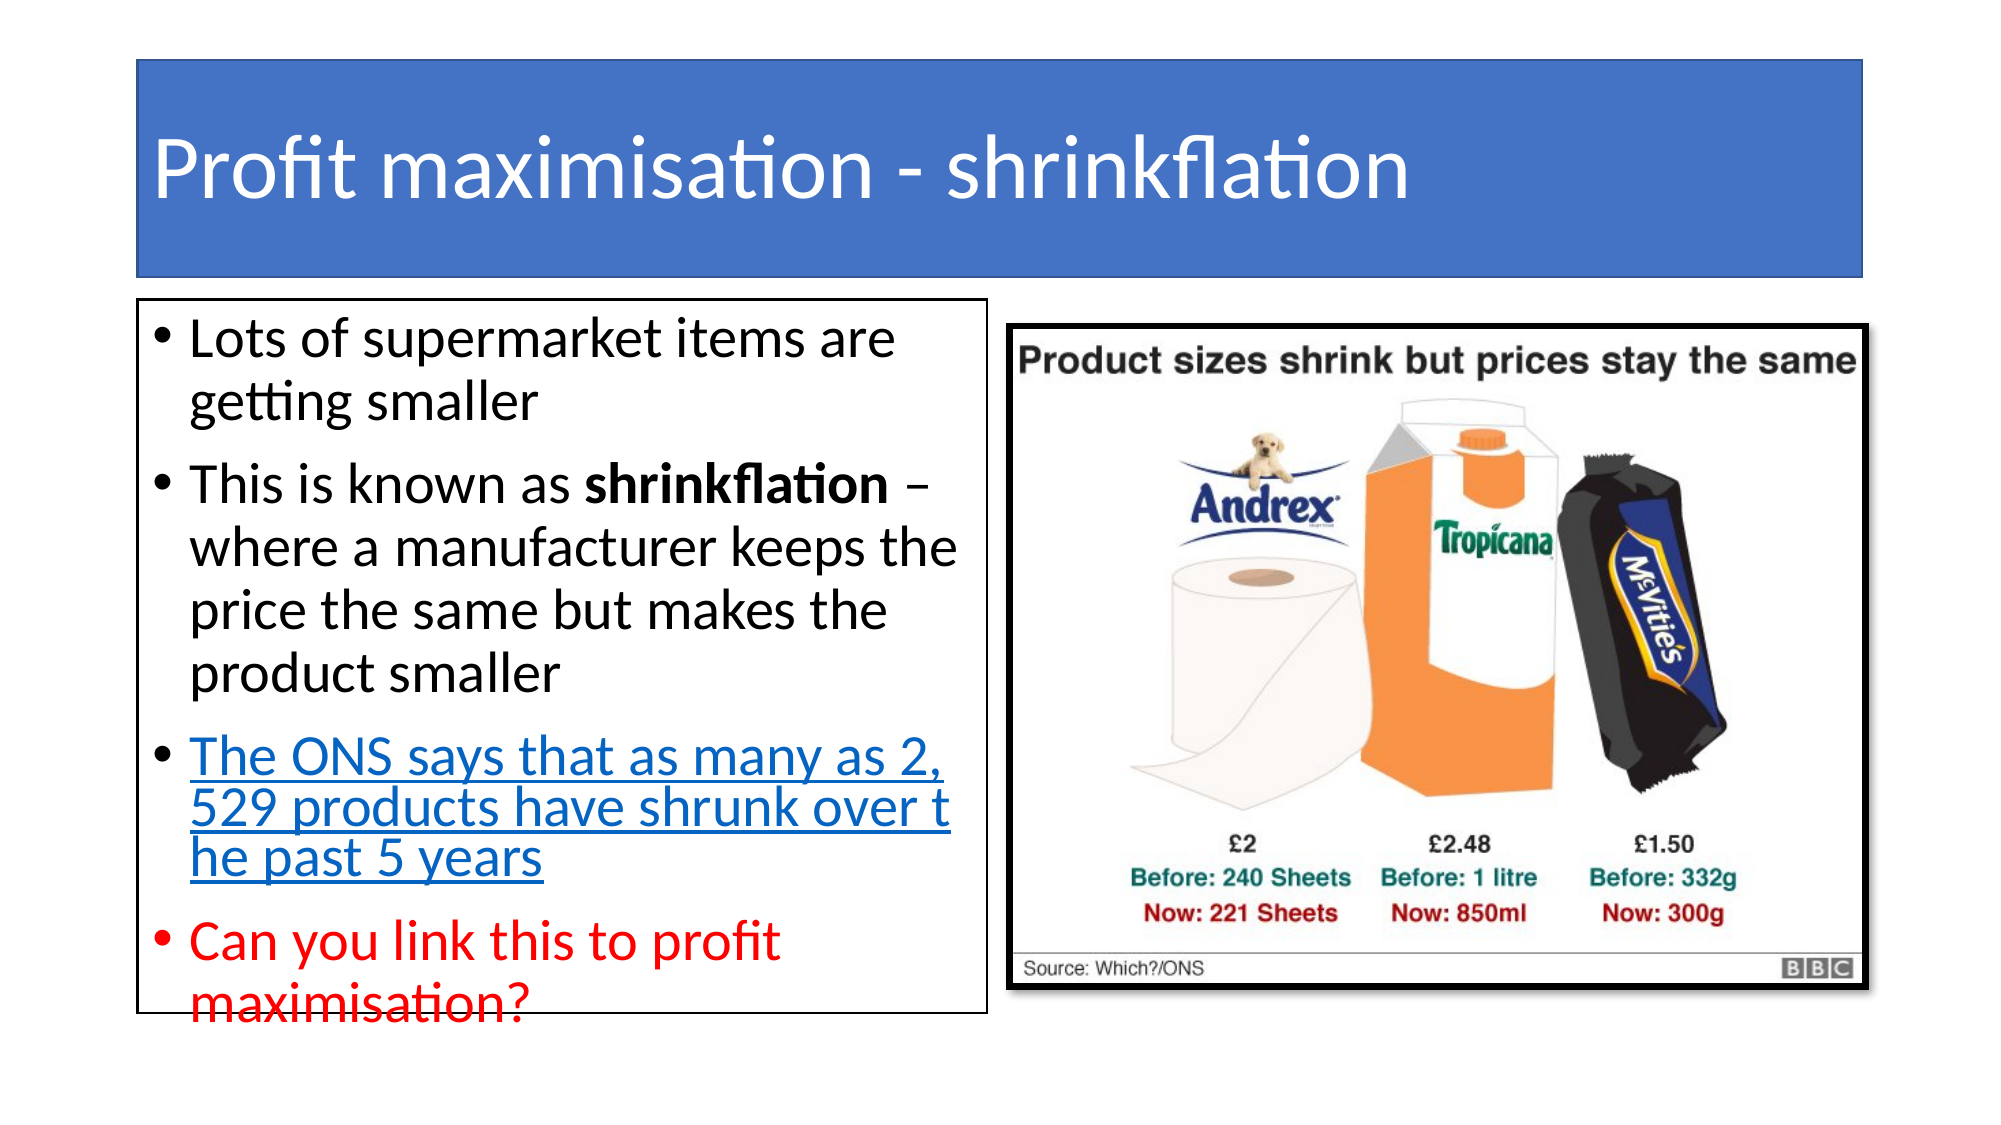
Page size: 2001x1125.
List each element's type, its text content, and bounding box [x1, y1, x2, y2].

list Lots of supermarket items are getting smaller This is known as shrinkflation – where a manufacturer keeps the price the same but makes the product smaller The ONS says that as many as 2,529 products have shrunk over the past 5 years Can you link this to profit maximisation? [136, 298, 988, 1014]
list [1012, 329, 1863, 984]
title Profit maximisation - shrinkflation [136, 59, 1863, 278]
